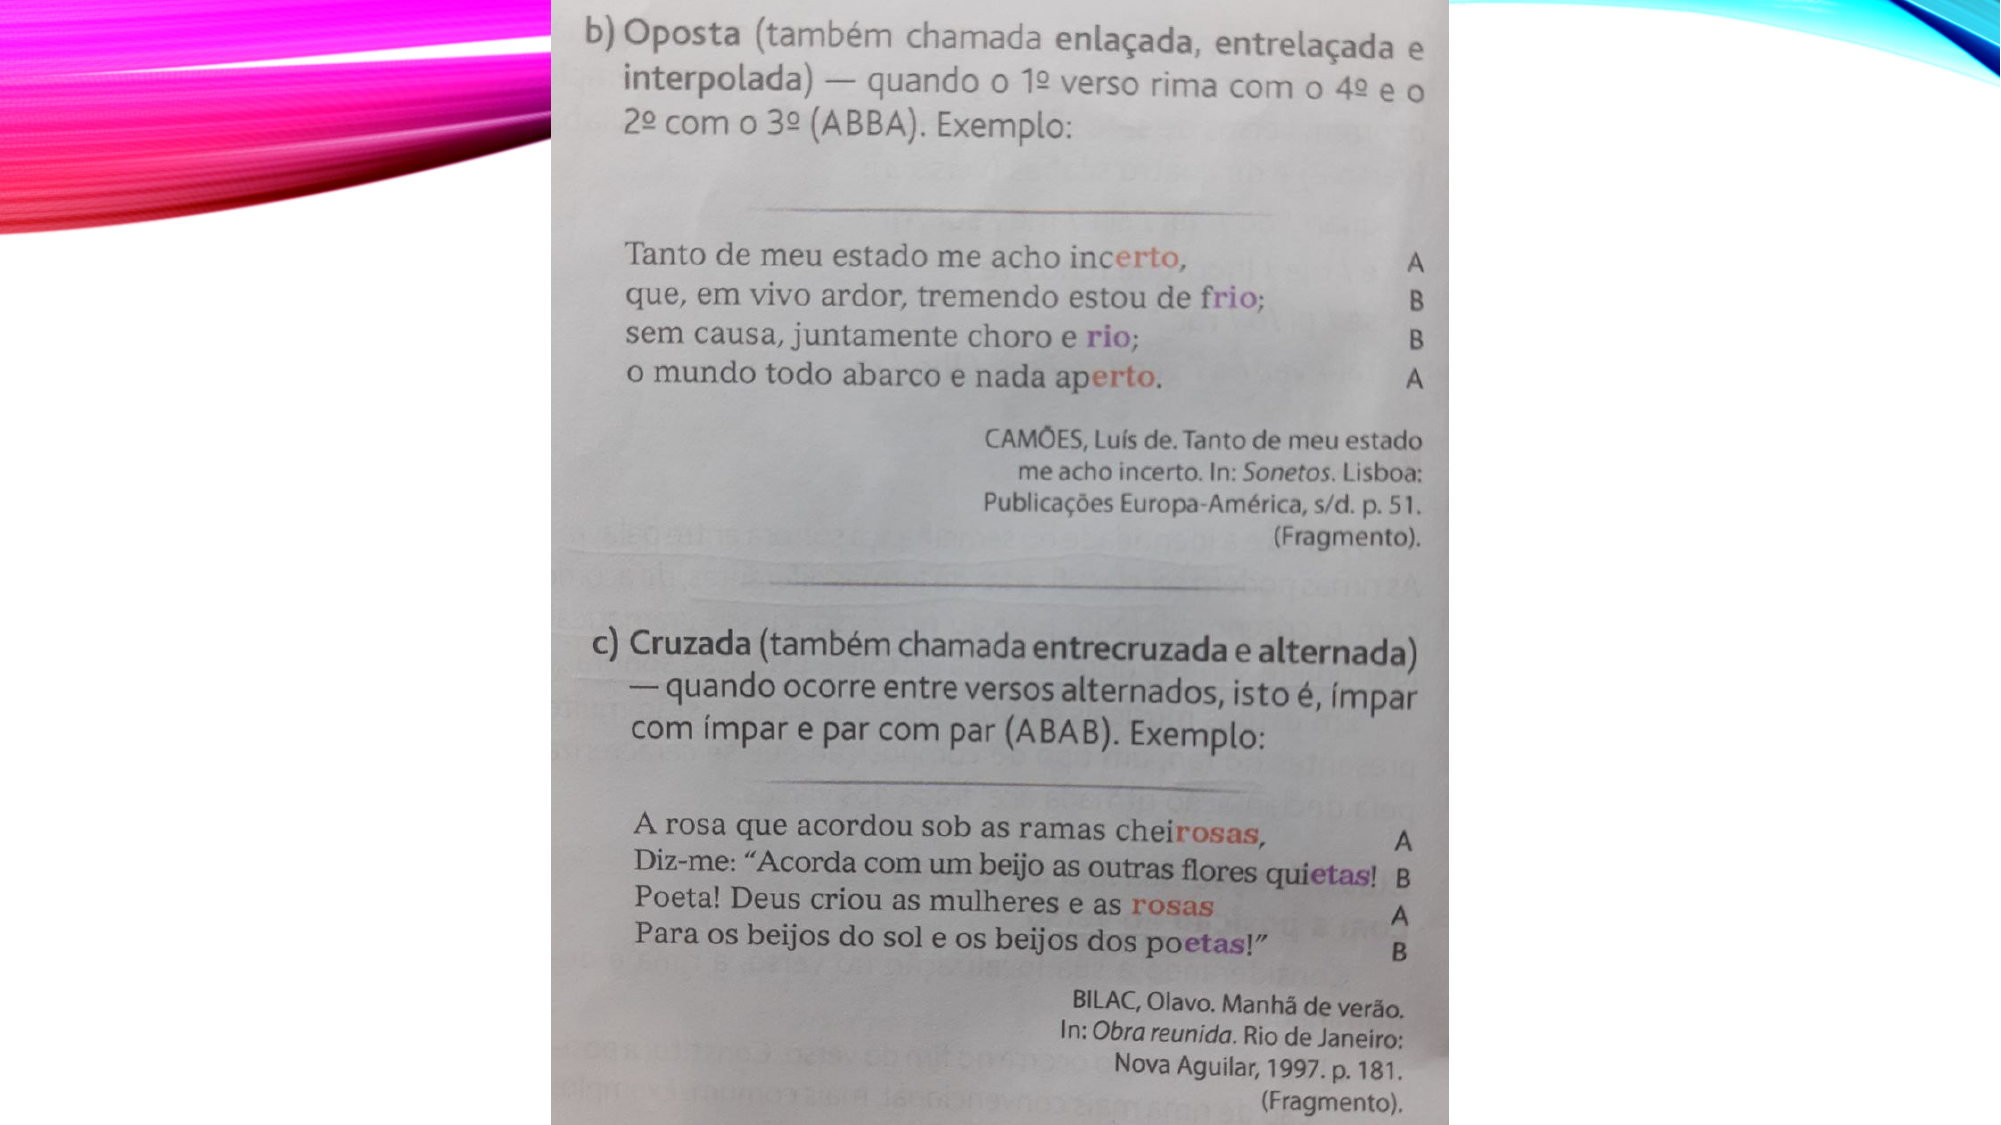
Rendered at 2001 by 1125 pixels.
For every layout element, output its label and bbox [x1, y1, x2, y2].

list [550, 0, 1450, 1125]
picture [1450, 0, 2000, 237]
picture [1890, 0, 2000, 75]
picture [0, 0, 550, 237]
picture [1910, 0, 2000, 45]
